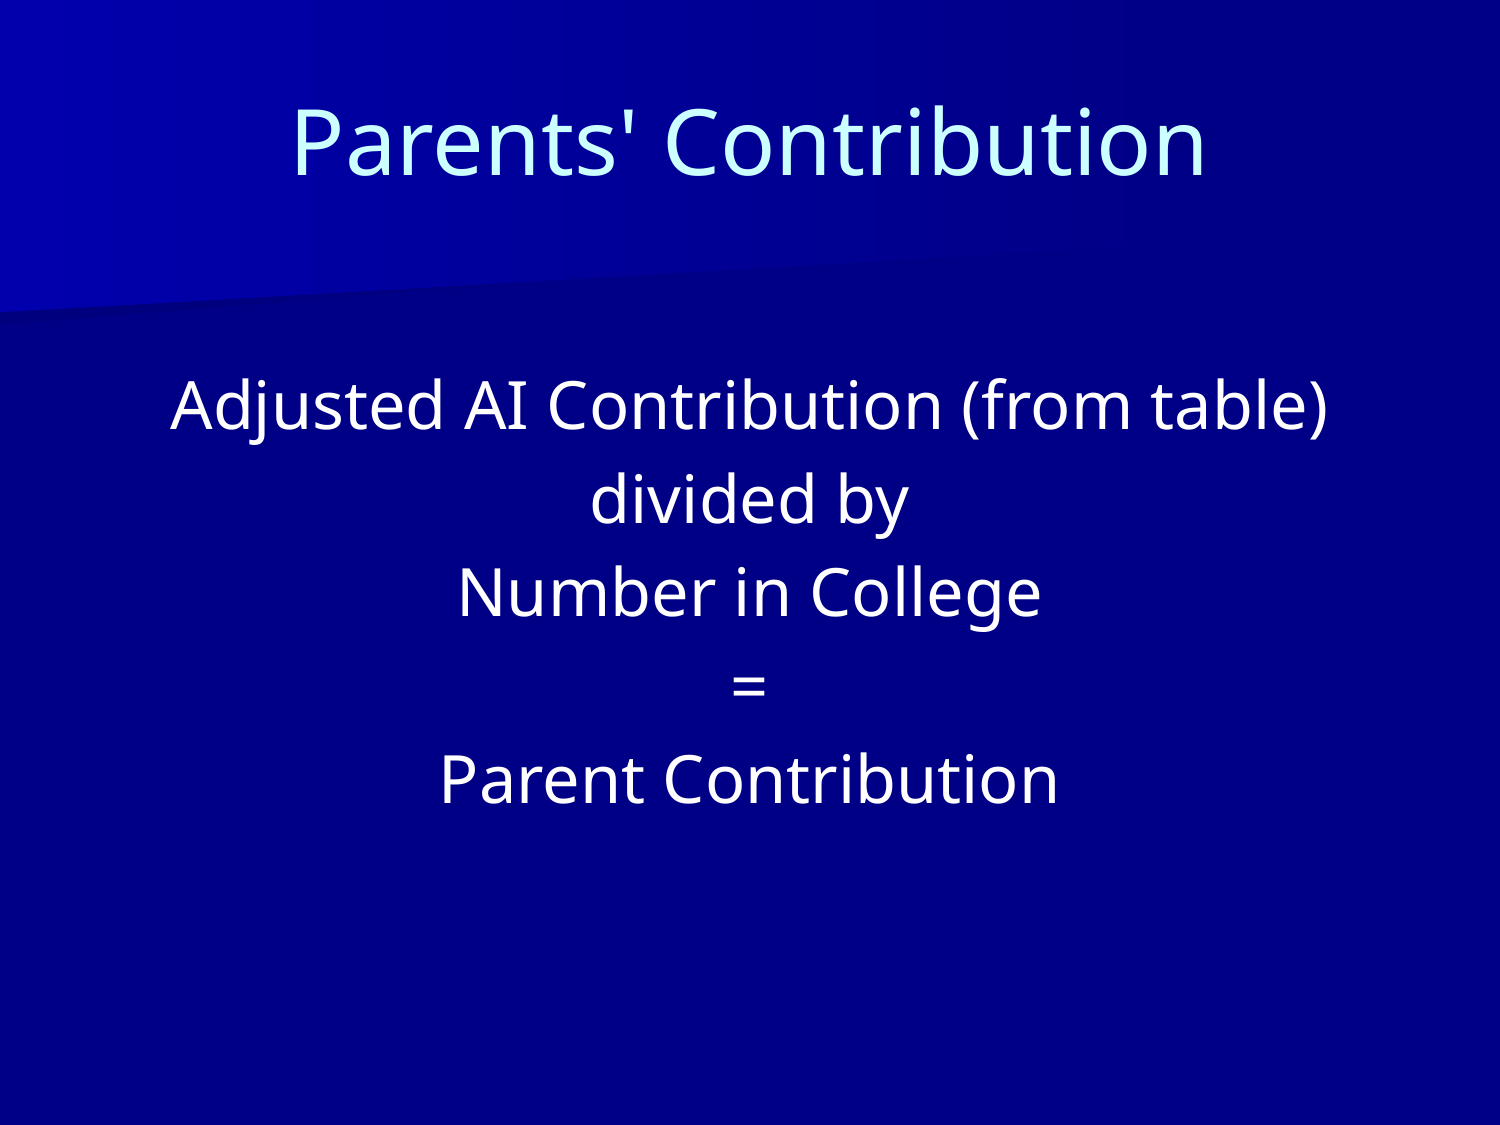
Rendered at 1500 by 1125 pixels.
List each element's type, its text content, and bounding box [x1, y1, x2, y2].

title Parents' Contribution [74, 44, 1426, 233]
list Adjusted AI Contribution (from table) divided by Number in College = Parent Contribution [74, 262, 1426, 1001]
